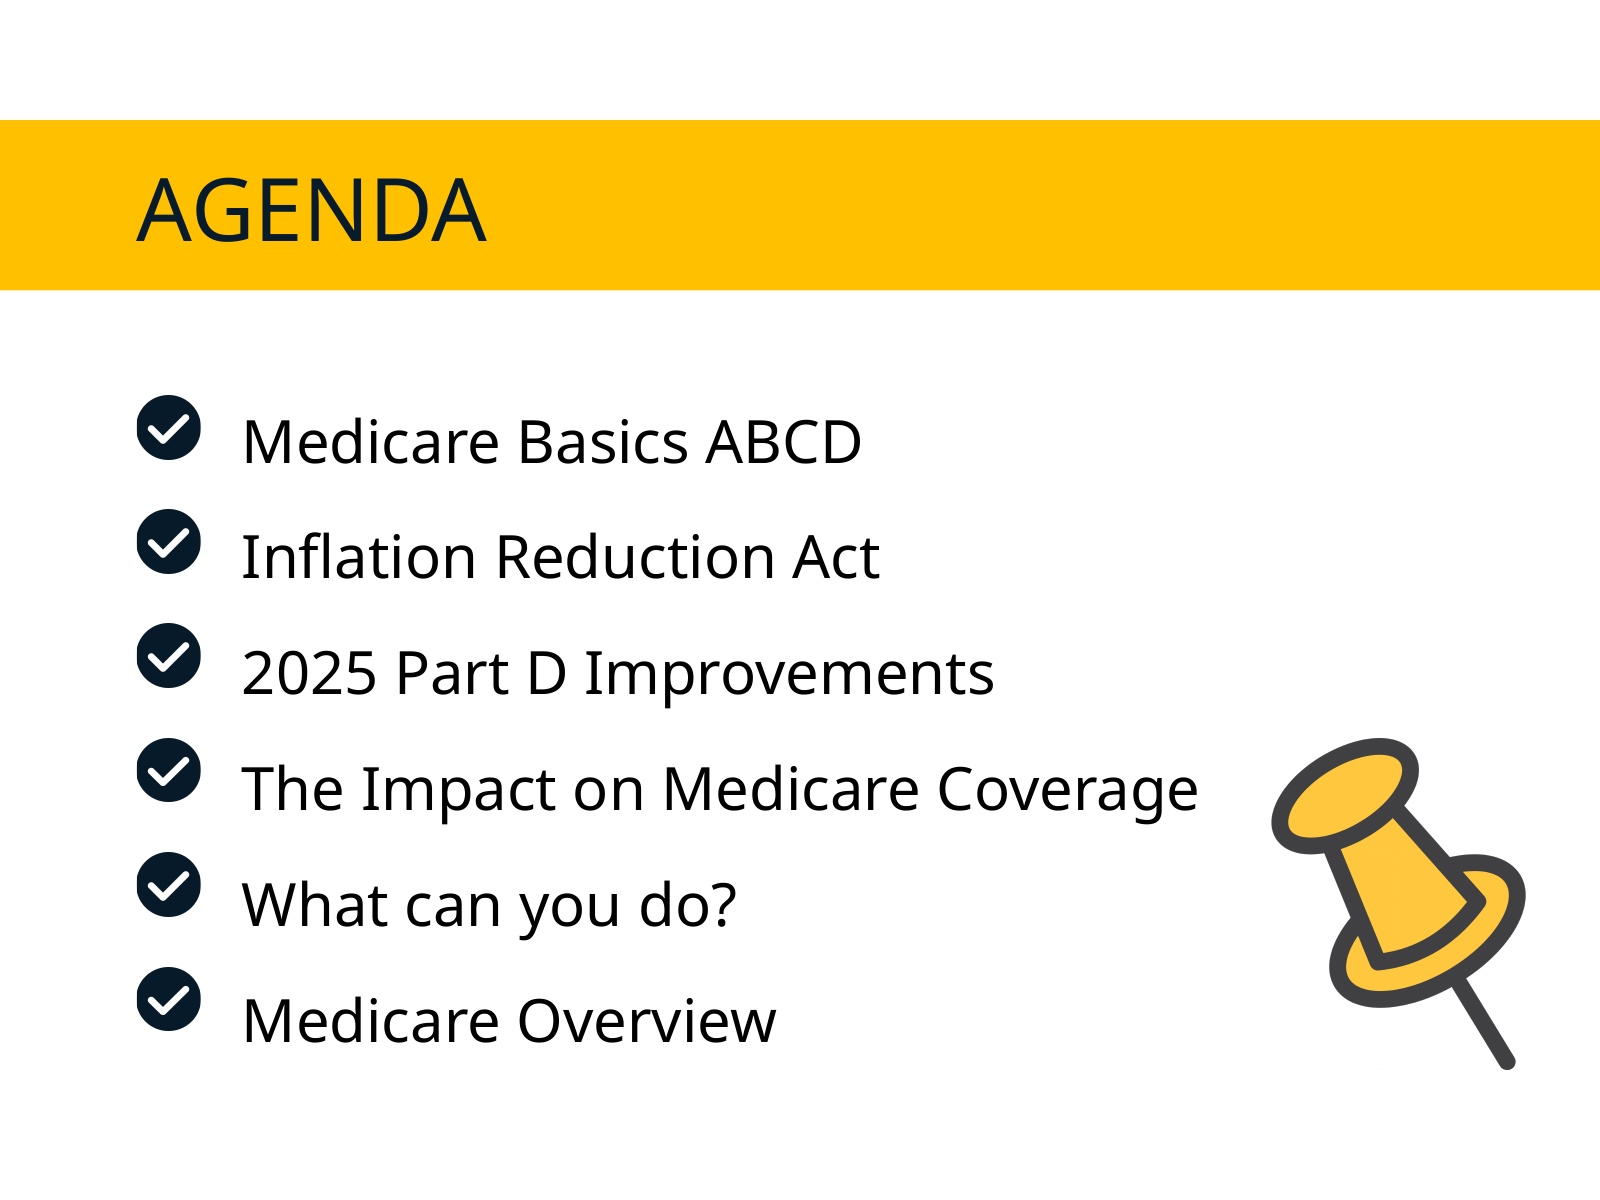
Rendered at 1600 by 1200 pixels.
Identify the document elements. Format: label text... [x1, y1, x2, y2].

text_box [0, 119, 1600, 291]
text_box [136, 395, 201, 460]
text_box [136, 623, 201, 688]
text_box [136, 967, 201, 1031]
text_box [1262, 738, 1528, 1070]
text_box Medicare Basics ABCD Inflation Reduction Act 2025 Part D Improvements The Impact on Medicare Coverage What can you do? Medicare Overview [241, 359, 1263, 1055]
text_box [136, 509, 201, 574]
text_box [136, 852, 201, 917]
text_box [136, 738, 201, 802]
